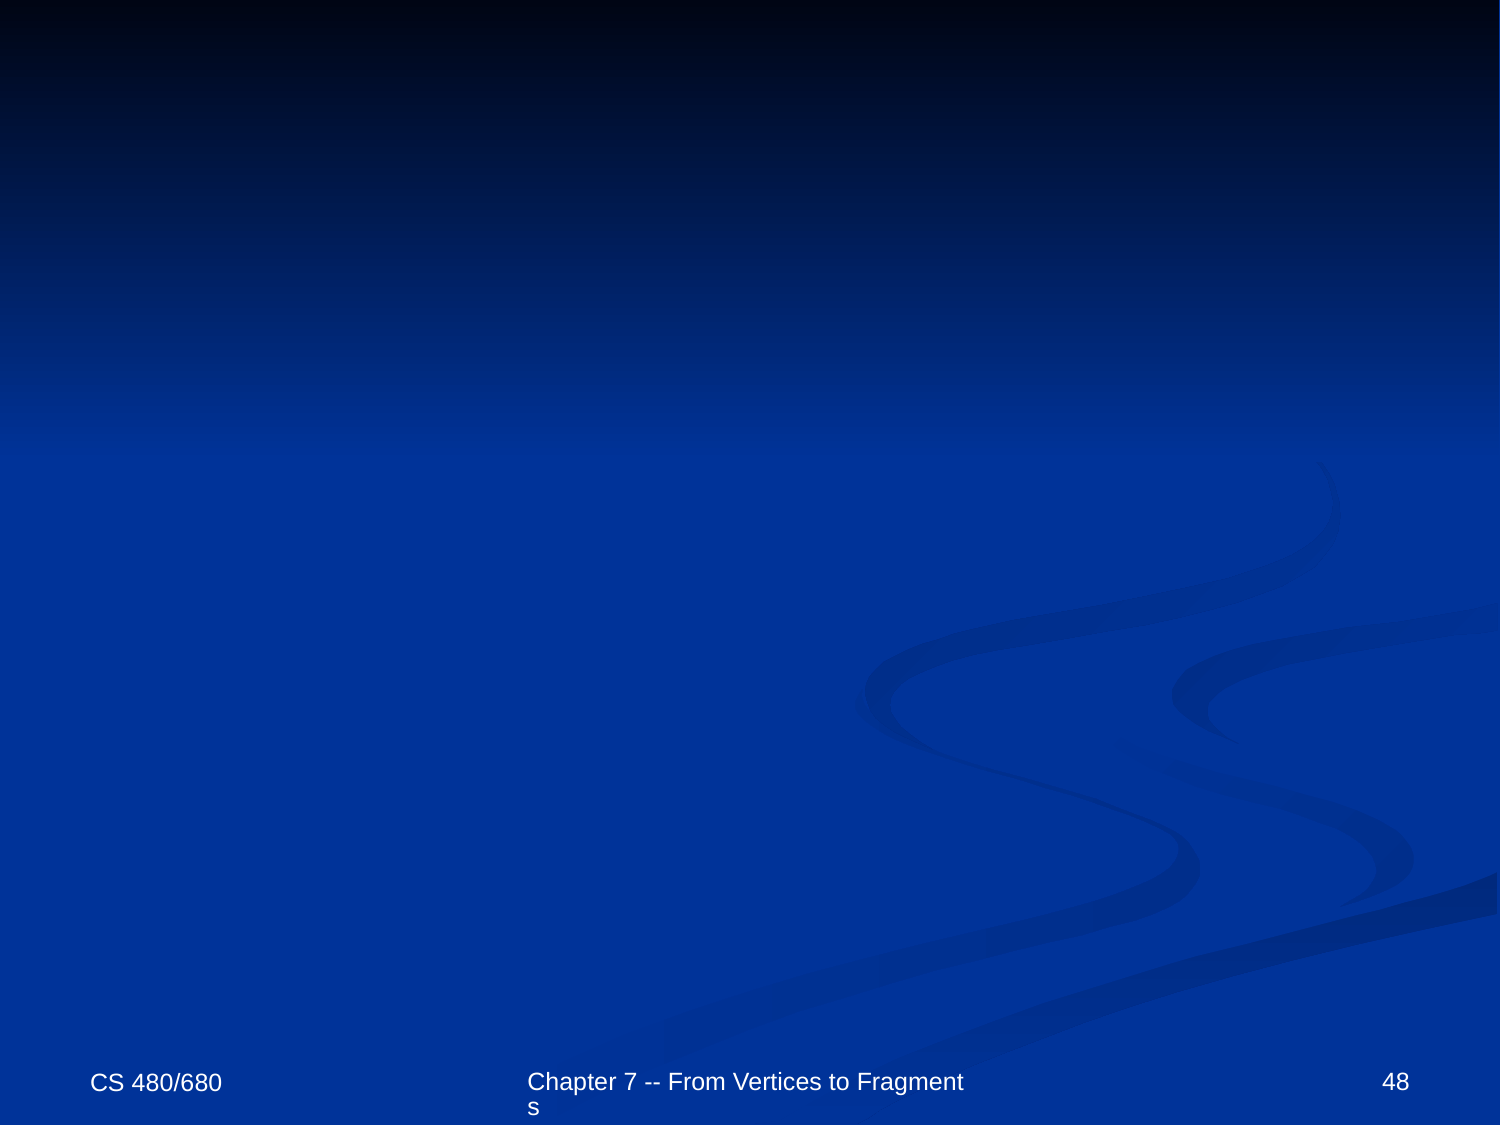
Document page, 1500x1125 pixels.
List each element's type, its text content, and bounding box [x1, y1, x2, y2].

slide_number 48 [1074, 1024, 1426, 1104]
footer Chapter 7 -- From Vertices to Fragments [512, 1024, 988, 1104]
slide_number CS 480/680 [74, 1025, 426, 1104]
